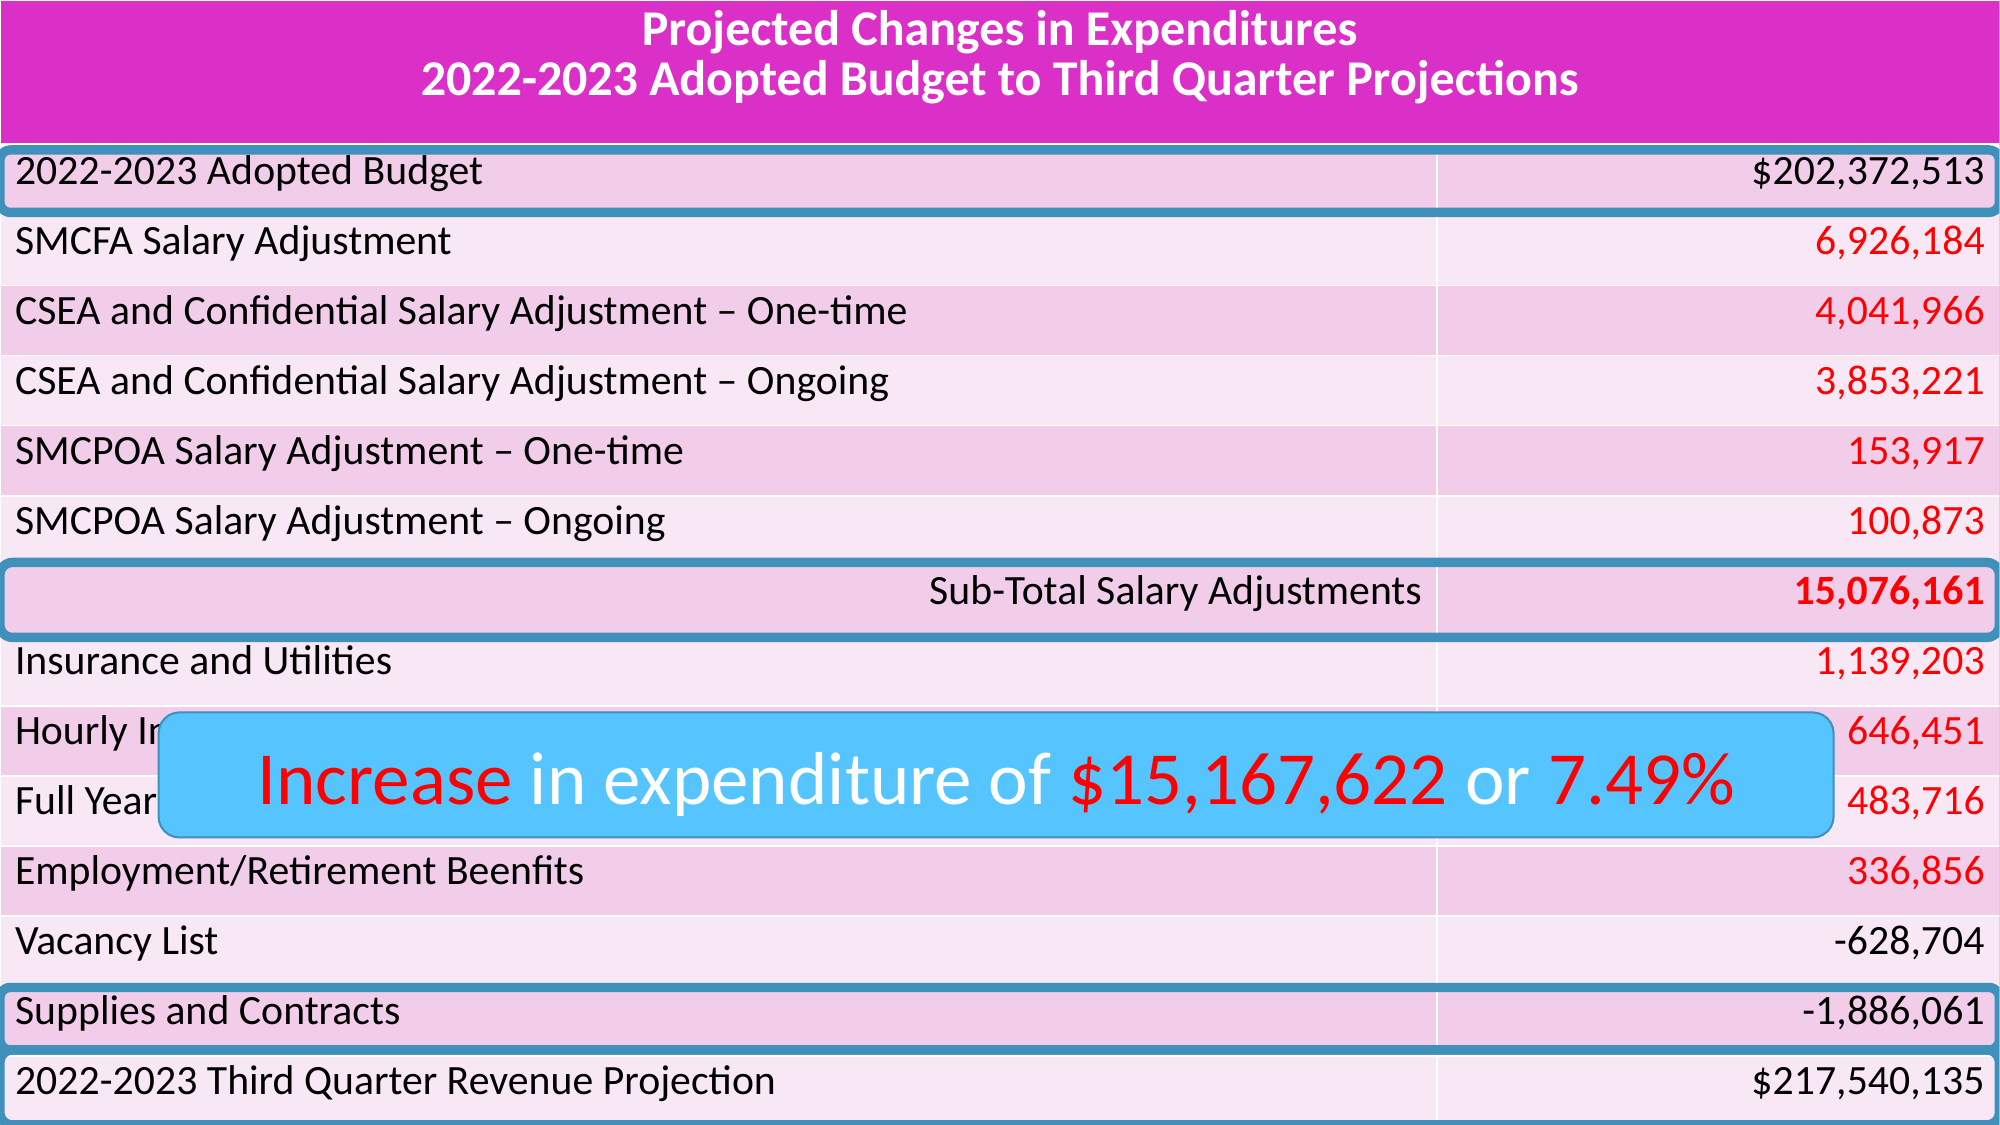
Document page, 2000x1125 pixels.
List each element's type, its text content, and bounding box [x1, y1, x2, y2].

table_cell SMCFA Salary Adjustment [1, 216, 1436, 285]
table_cell 3,853,221 [1438, 356, 1999, 425]
table_cell 100,873 [1438, 497, 1999, 565]
table_cell CSEA and Confidential Salary Adjustment – One-time [1, 286, 1436, 355]
table_cell Employment/Retirement Beenfits [1, 847, 1436, 915]
table_cell SMCPOA Salary Adjustment – Ongoing [1, 497, 1436, 565]
table_cell CSEA and Confidential Salary Adjustment – Ongoing [1, 356, 1436, 425]
table_cell 483,716 [1438, 777, 1999, 845]
table_cell 1,139,203 [1438, 637, 1999, 705]
picture [0, 959, 159, 1125]
table_cell -628,704 [1438, 917, 1999, 985]
table_header Projected Changes in Expenditures 2022-2023 Adopted Budget to Third Quarter Projections [1, 1, 1999, 143]
text_box [159, 986, 2000, 1050]
table_cell 153,917 [1438, 426, 1999, 495]
text_box Increase in expenditure of $15,167,622 or 7.49% [157, 711, 1835, 839]
table_cell SMCPOA Salary Adjustment – One-time [1, 426, 1436, 495]
text_box [0, 148, 2000, 214]
table_cell 6,926,184 [1438, 216, 1999, 285]
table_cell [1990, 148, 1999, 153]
table_cell 4,041,966 [1438, 286, 1999, 355]
table_cell Vacancy List [1, 917, 1436, 985]
table_cell 336,856 [1438, 847, 1999, 915]
table_cell $202,372,513 [1438, 209, 1999, 215]
table_cell 2022-2023 Adopted Budget [1, 210, 1436, 215]
table_cell Hourly Instruction and Non-instruction [1, 707, 1436, 775]
table_cell 646,451 [1438, 707, 1999, 775]
table_cell Full Year Effect of Hiring and Termination [1, 777, 1436, 845]
table_cell Insurance and Utilities [1, 637, 1436, 705]
text_box [0, 561, 2000, 639]
text_box [159, 1048, 2000, 1125]
